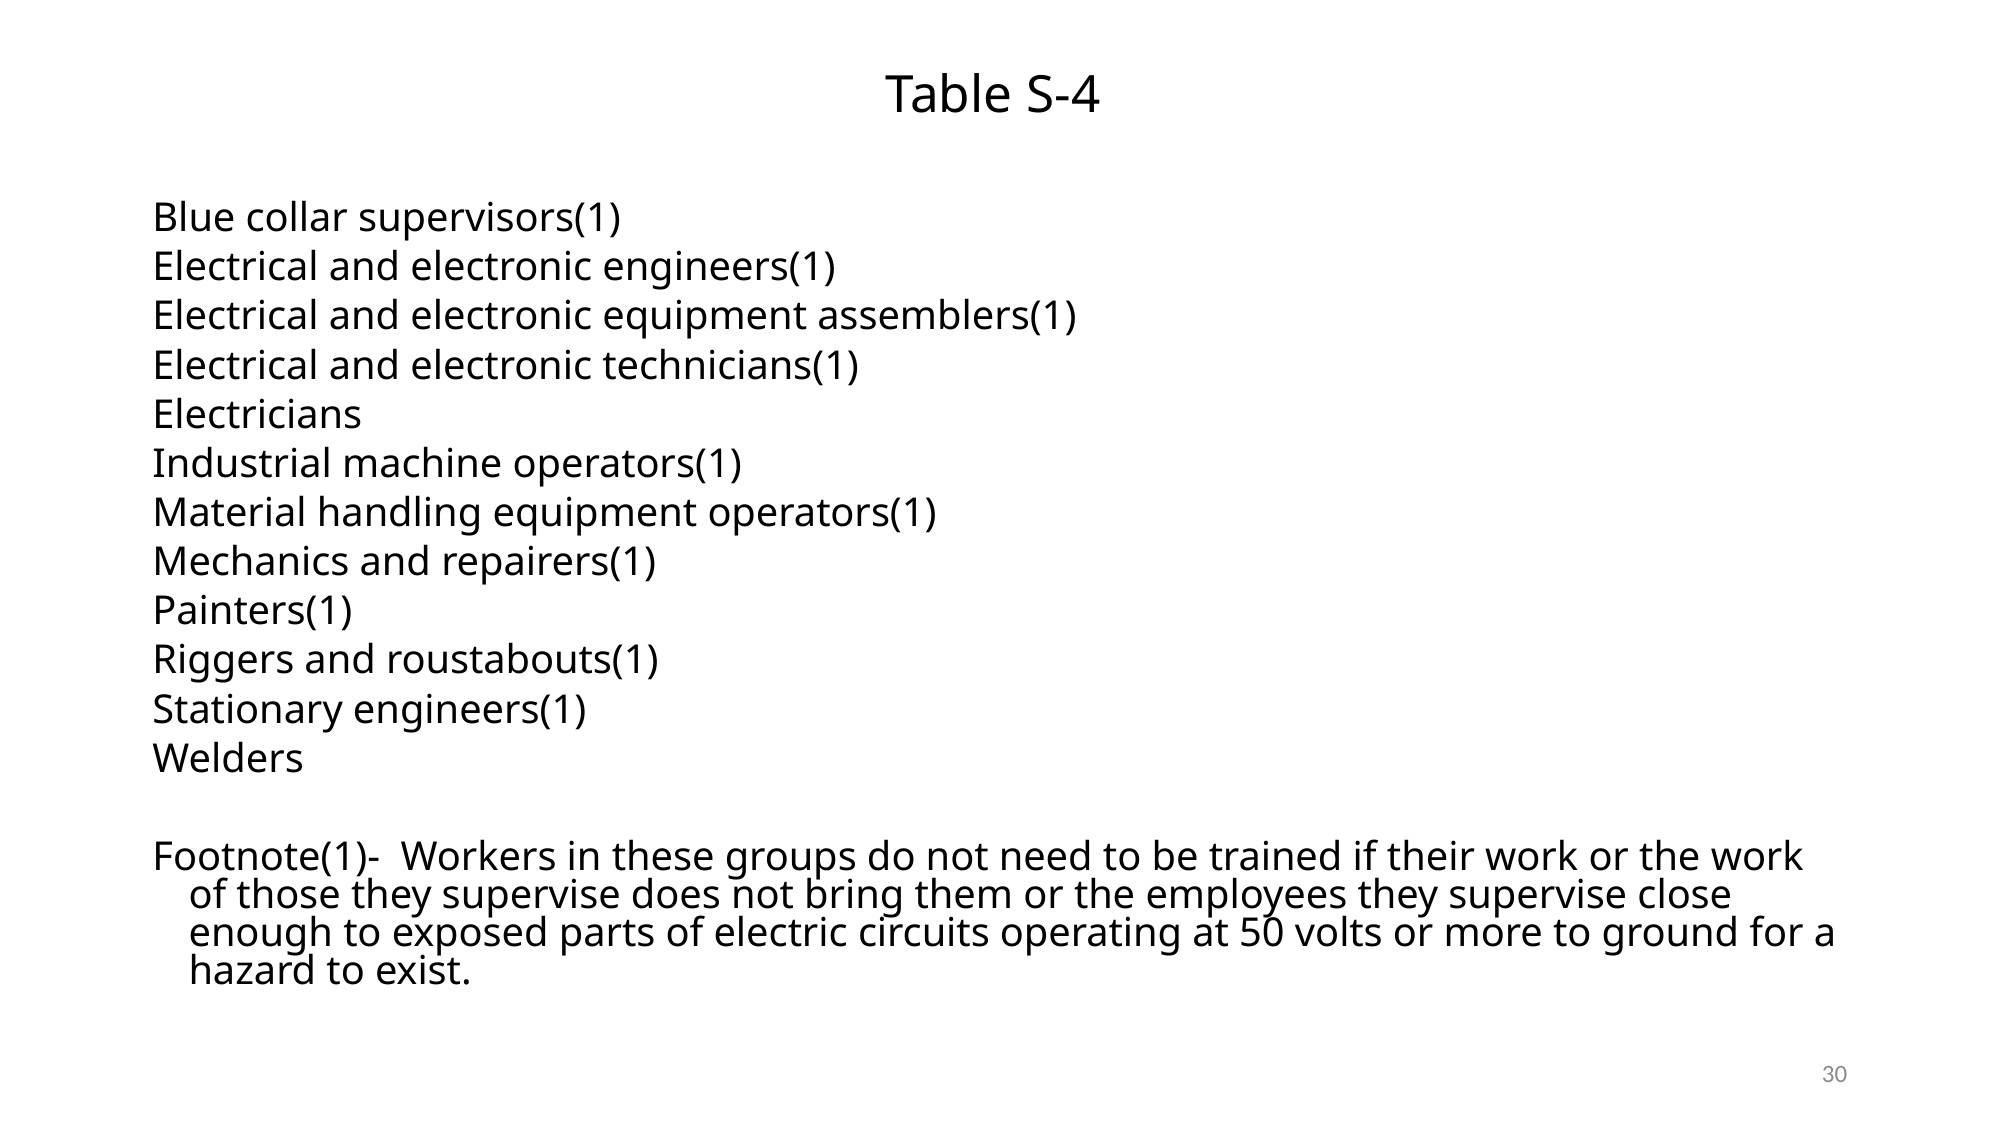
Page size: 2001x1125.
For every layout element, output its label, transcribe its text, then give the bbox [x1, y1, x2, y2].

title Table S-4 [137, 59, 1863, 193]
slide_number 30 [1412, 1042, 1863, 1103]
list Blue collar supervisors(1) Electrical and electronic engineers(1) Electrical and electronic equipment assemblers(1) Electrical and electronic technicians(1) Electricians Industrial machine operators(1) Material handling equipment operators(1) Mechanics and repairers(1) Painters(1) Riggers and roustabouts(1) Stationary engineers(1) Welders Footnote(1)- Workers in these groups do not need to be trained if their work or the work of those they supervise does not bring them or the employees they supervise close enough to exposed parts of electric circuits operating at 50 volts or more to ground for a hazard to exist. [137, 193, 1863, 1014]
